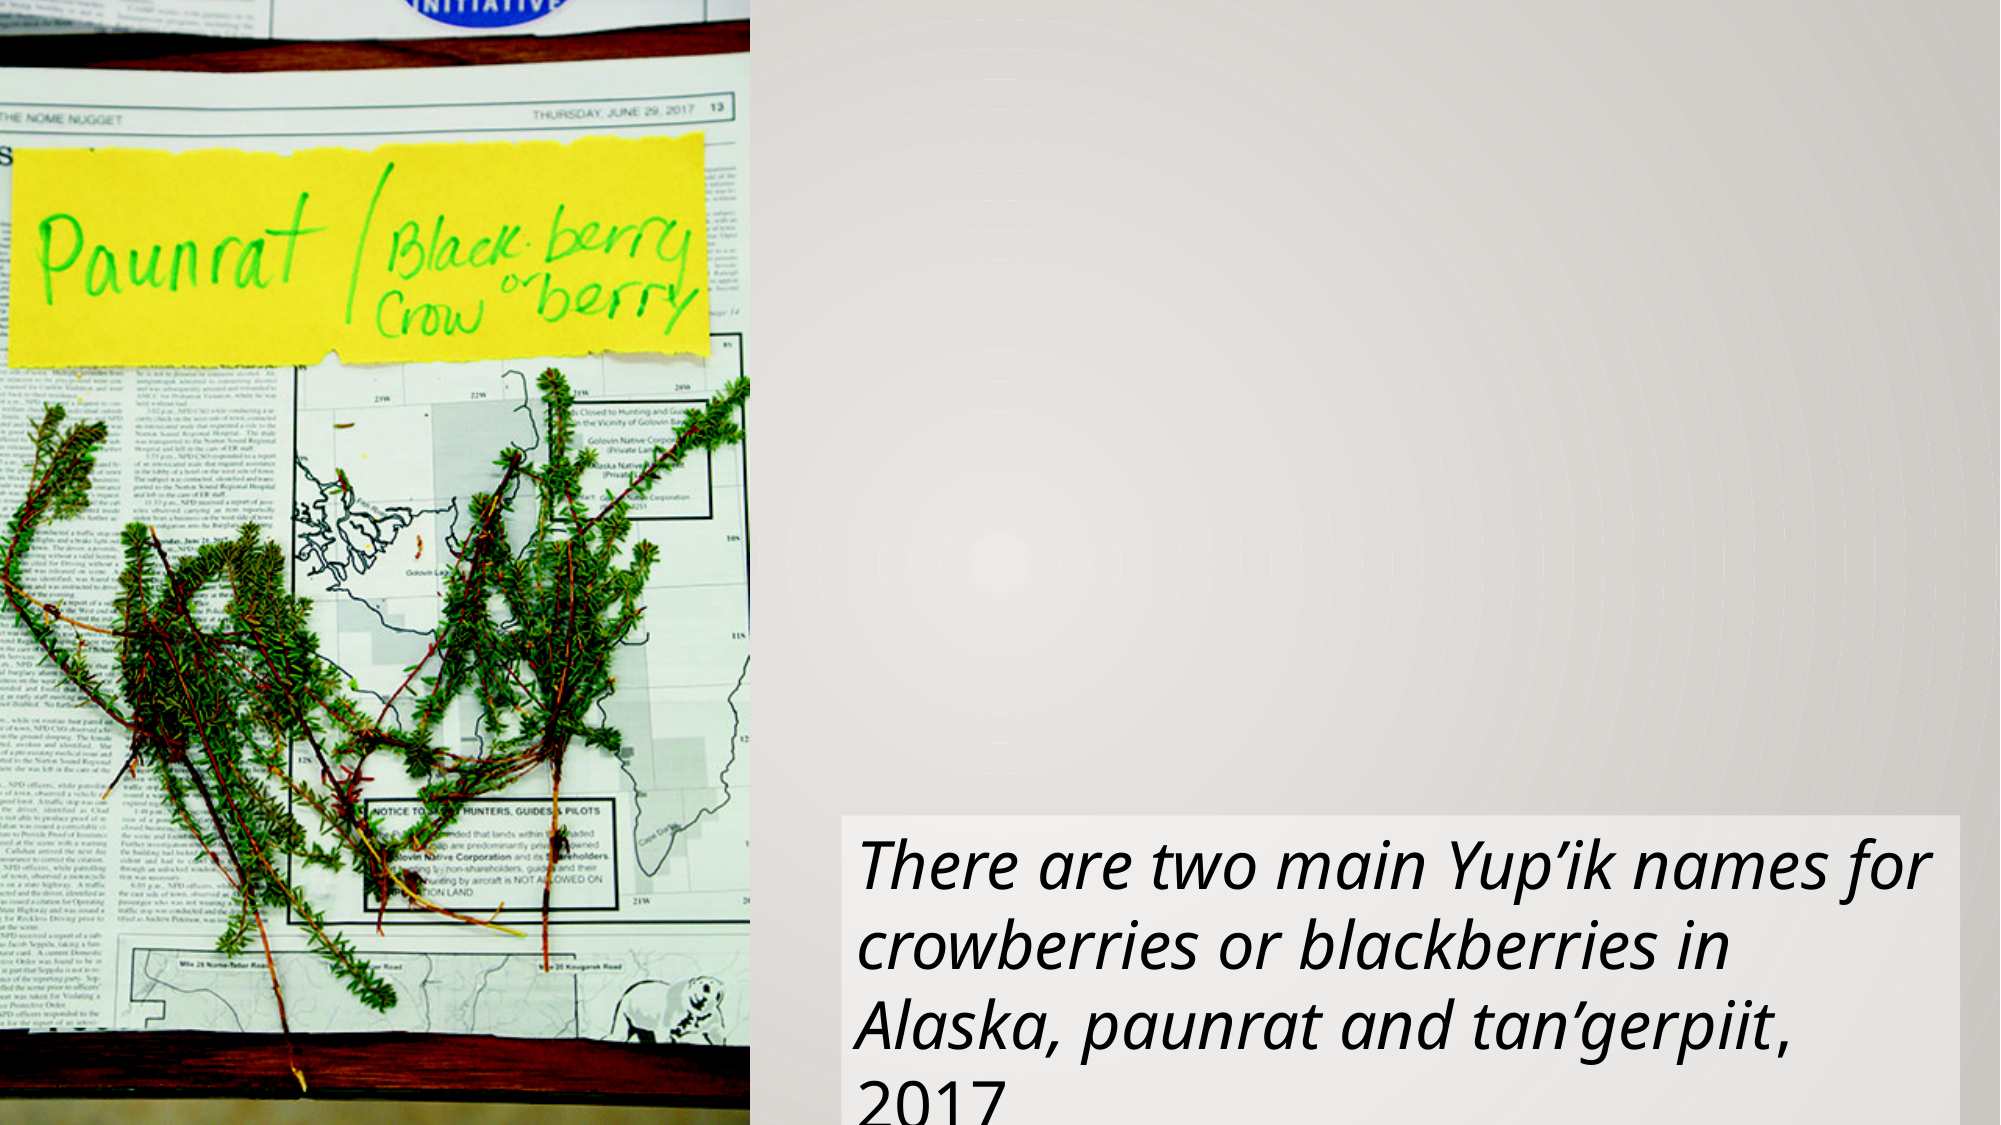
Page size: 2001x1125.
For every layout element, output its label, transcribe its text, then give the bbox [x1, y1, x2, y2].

text_box There are two main Yup’ik names for crowberries or blackberries in Alaska, paunrat and tan’gerpiit, 2017 [841, 815, 1961, 1125]
picture [0, 0, 751, 1125]
